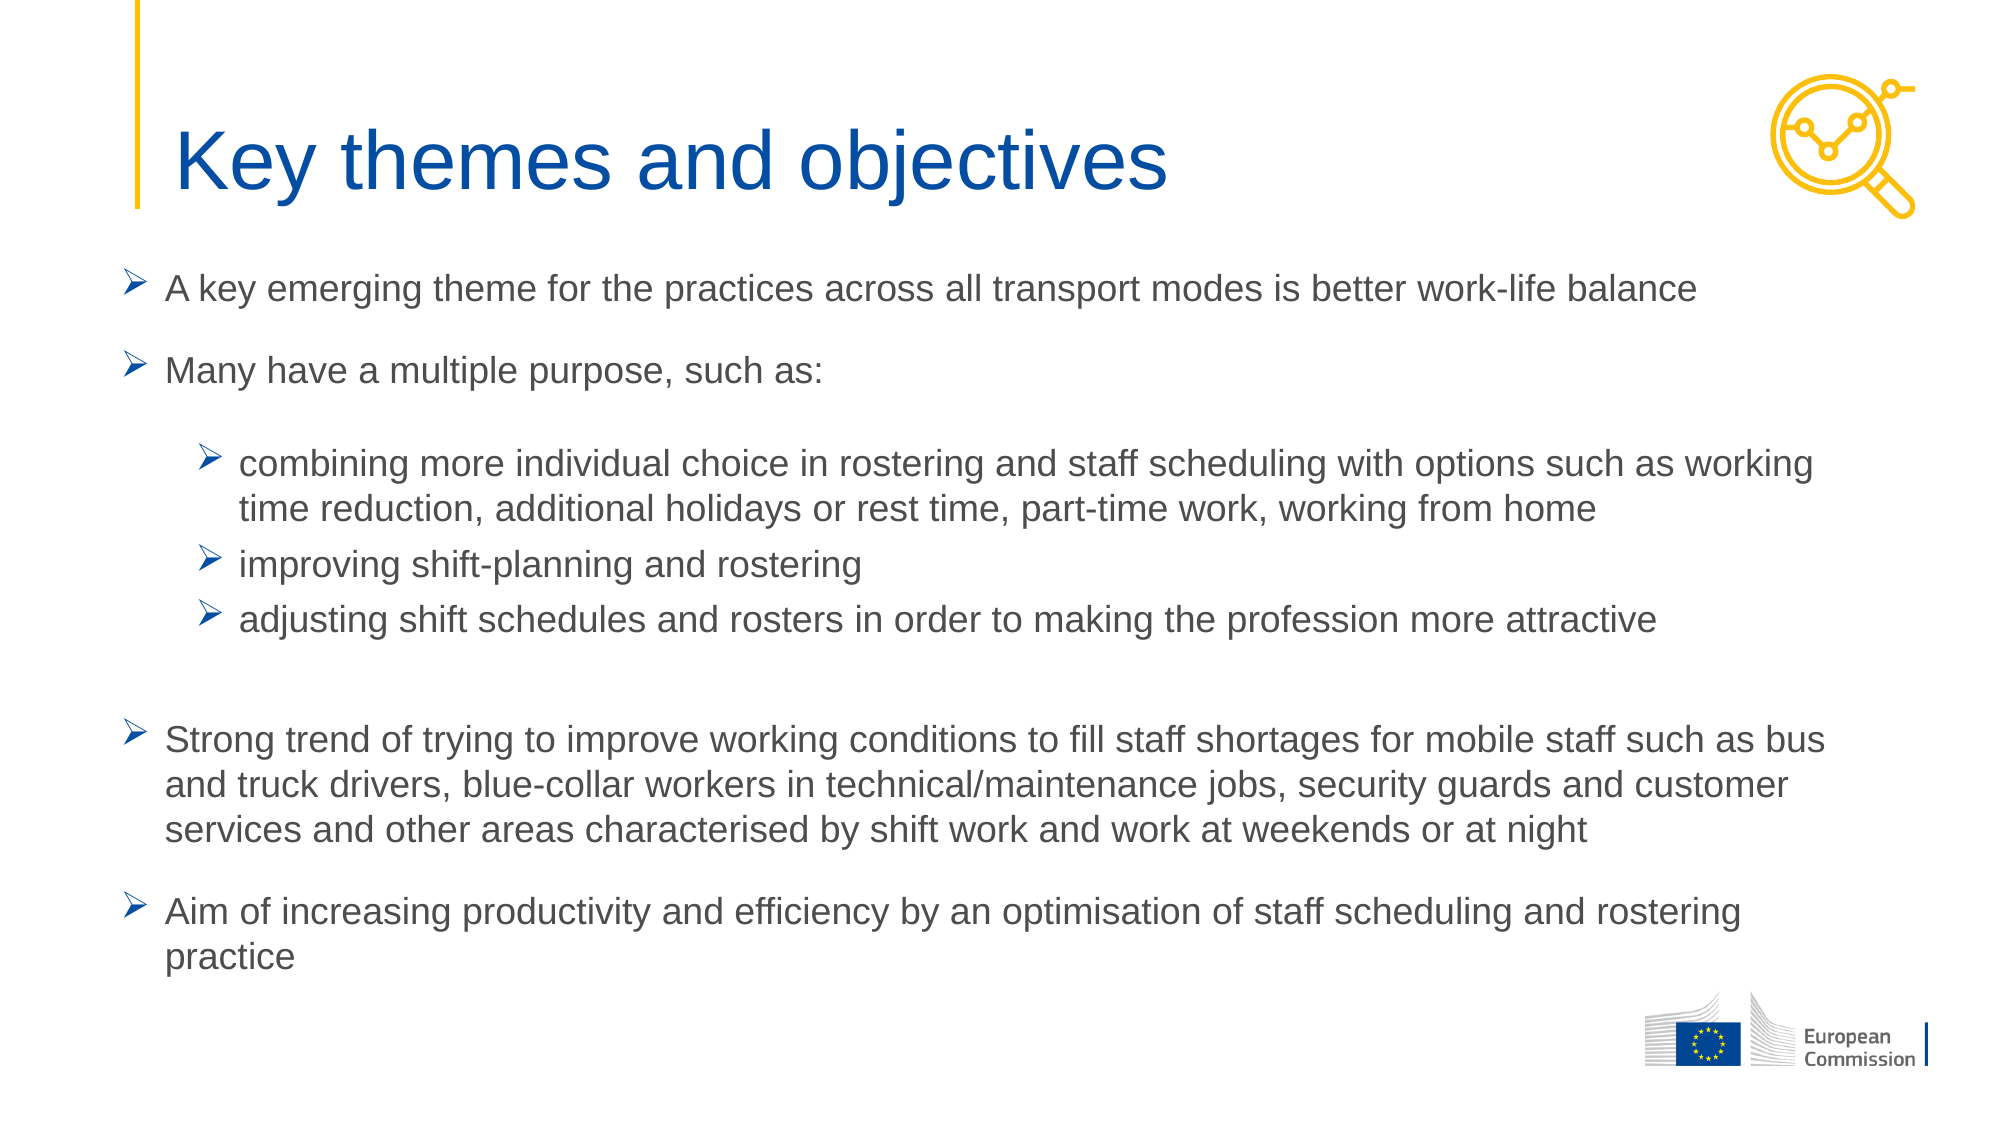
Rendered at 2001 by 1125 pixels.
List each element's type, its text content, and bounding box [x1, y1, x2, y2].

picture [1645, 991, 1928, 1066]
list A key emerging theme for the practices across all transport modes is better work-life balance Many have a multiple purpose, such as: combining more individual choice in rostering and staff scheduling with options such as working time reduction, additional holidays or rest time, part-time work, working from home improving shift-planning and rostering adjusting shift schedules and rosters in order to making the profession more attractive Strong trend of trying to improve working conditions to fill staff shortages for mobile staff such as bus and truck drivers, blue-collar workers in technical/maintenance jobs, security guards and customer services and other areas characterised by shift work and work at weekends or at night Aim of increasing productivity and efficiency by an optimisation of staff scheduling and rostering practice [105, 256, 1895, 1015]
picture [1760, 54, 1922, 232]
title Key themes and objectives [159, 79, 1760, 208]
